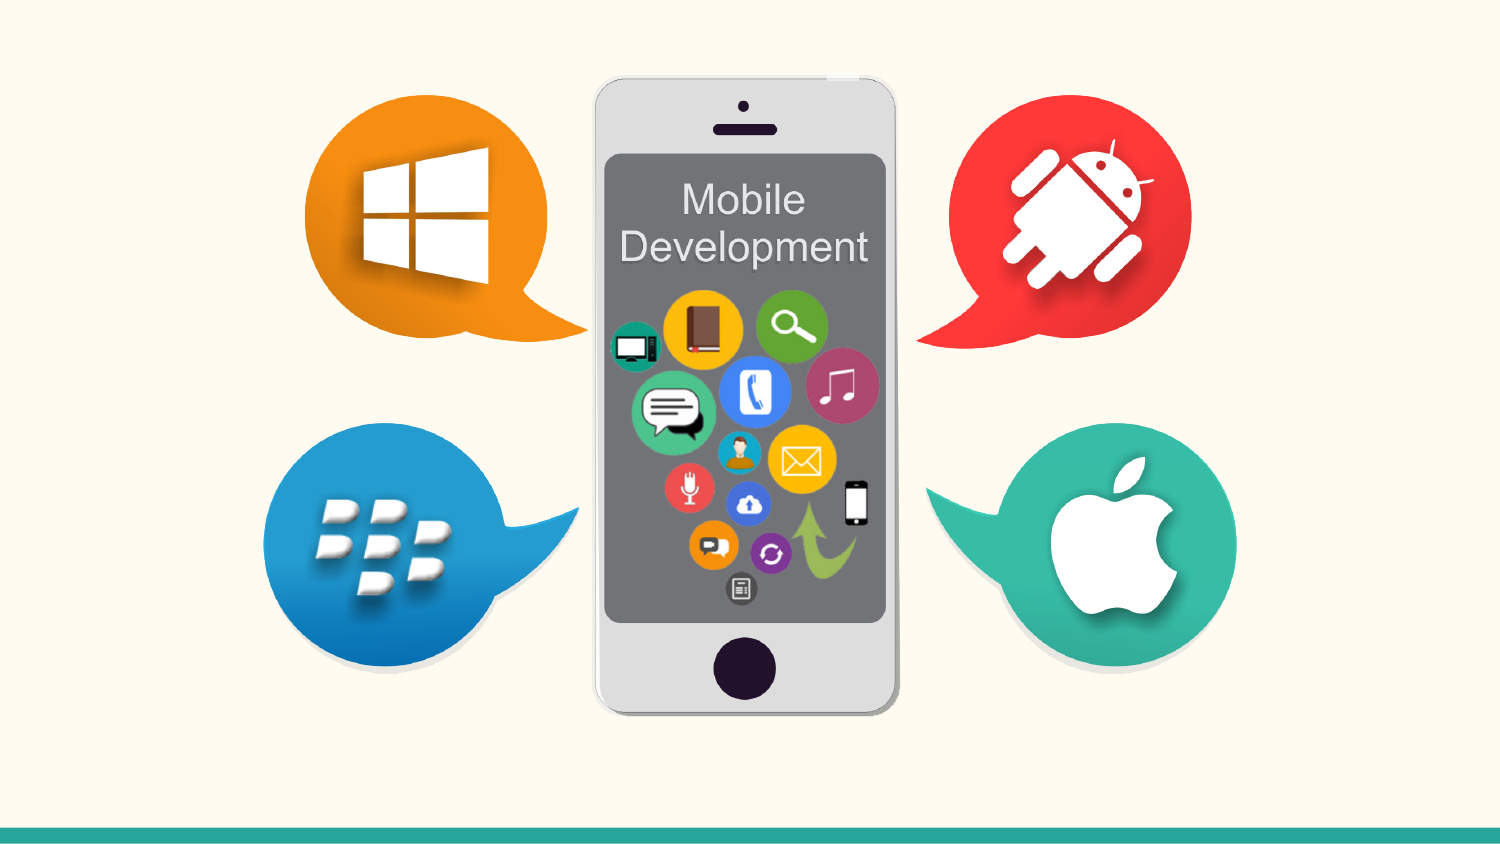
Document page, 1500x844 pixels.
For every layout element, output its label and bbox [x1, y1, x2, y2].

picture [263, 72, 1237, 717]
